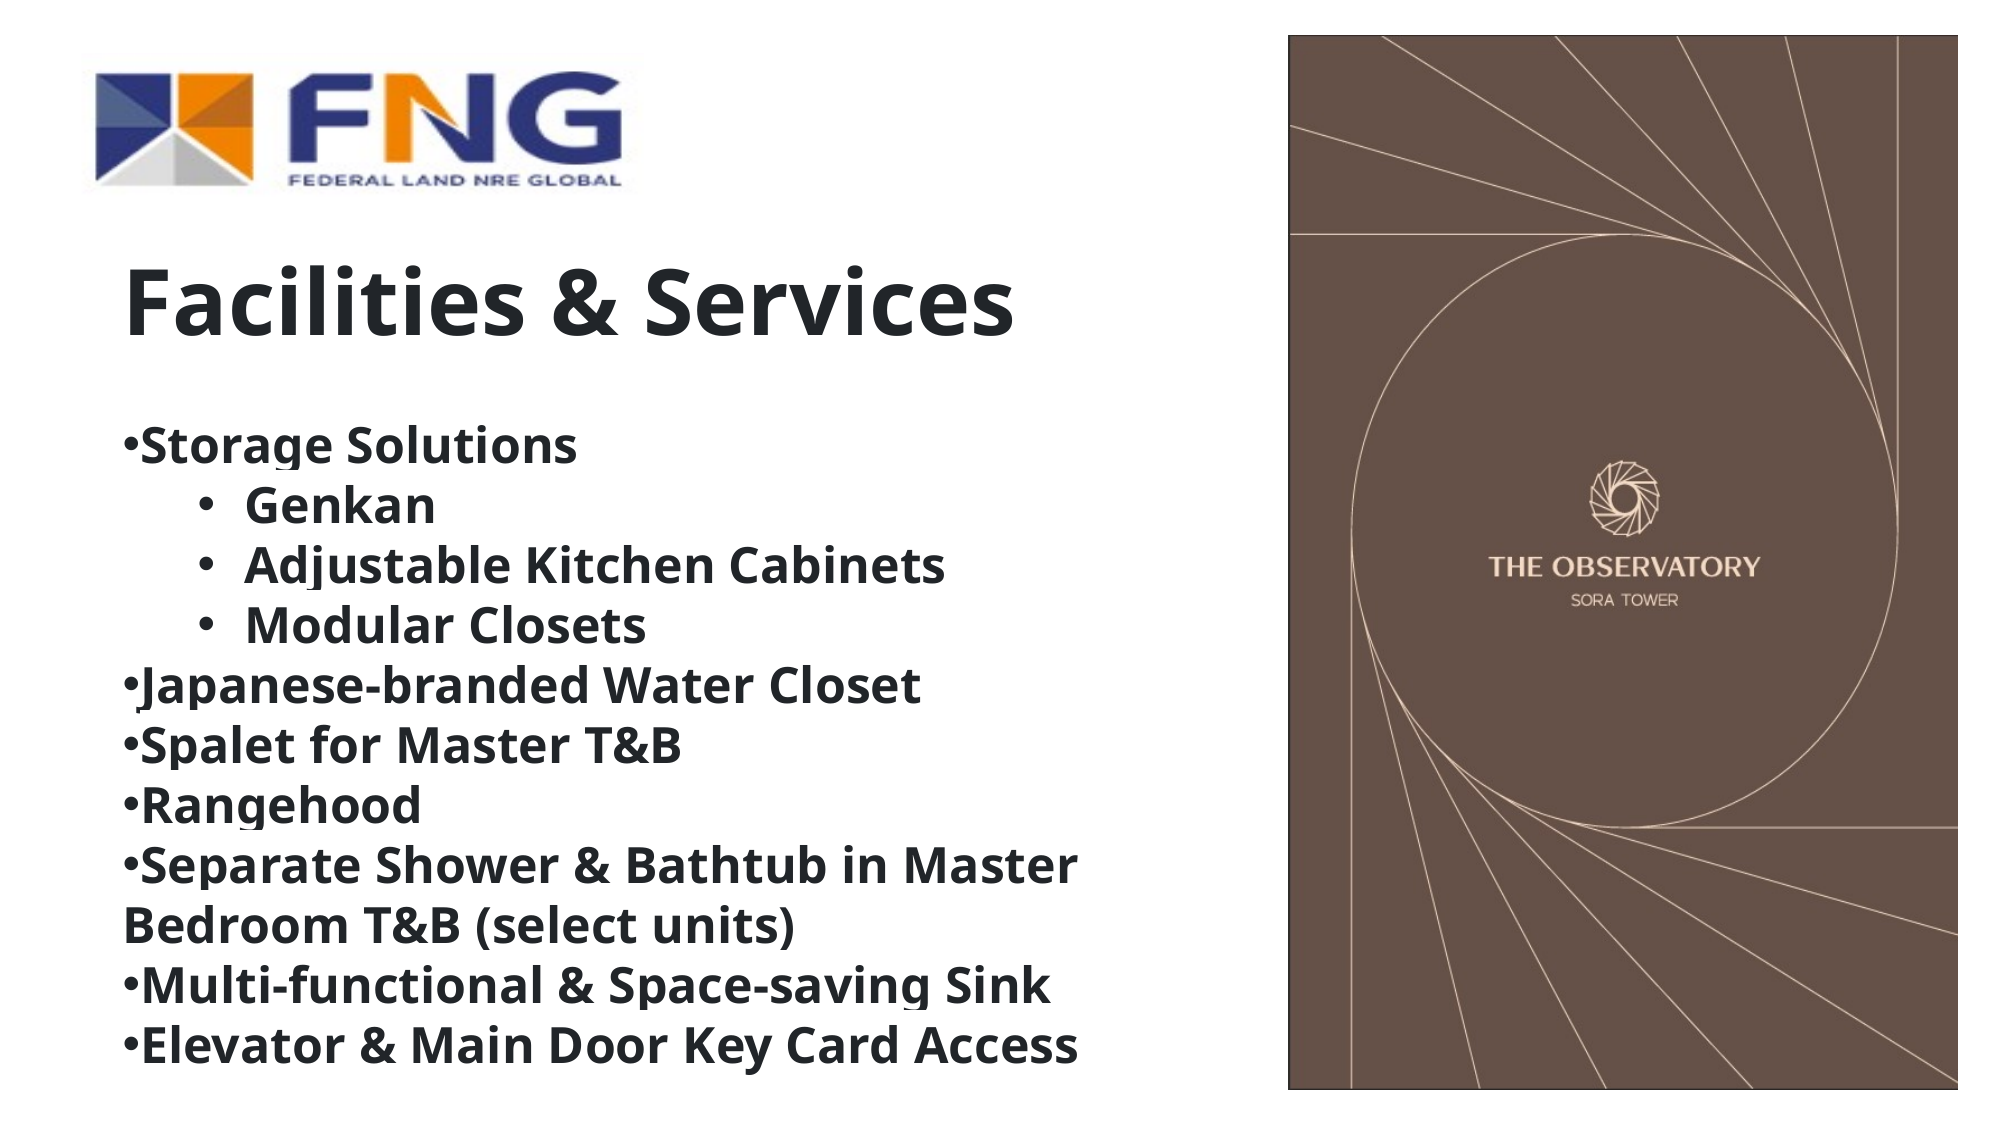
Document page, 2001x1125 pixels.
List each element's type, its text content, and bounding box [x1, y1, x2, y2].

picture [81, 53, 645, 203]
text_box Facilities & Services Storage Solutions Genkan Adjustable Kitchen Cabinets Modular Closets Japanese-branded Water Closet Spalet for Master T&B Rangehood Separate Shower & Bathtub in Master Bedroom T&B (select units) Multi-functional & Space-saving Sink Elevator & Main Door Key Card Access [108, 236, 1288, 1081]
picture [1288, 35, 1958, 1090]
